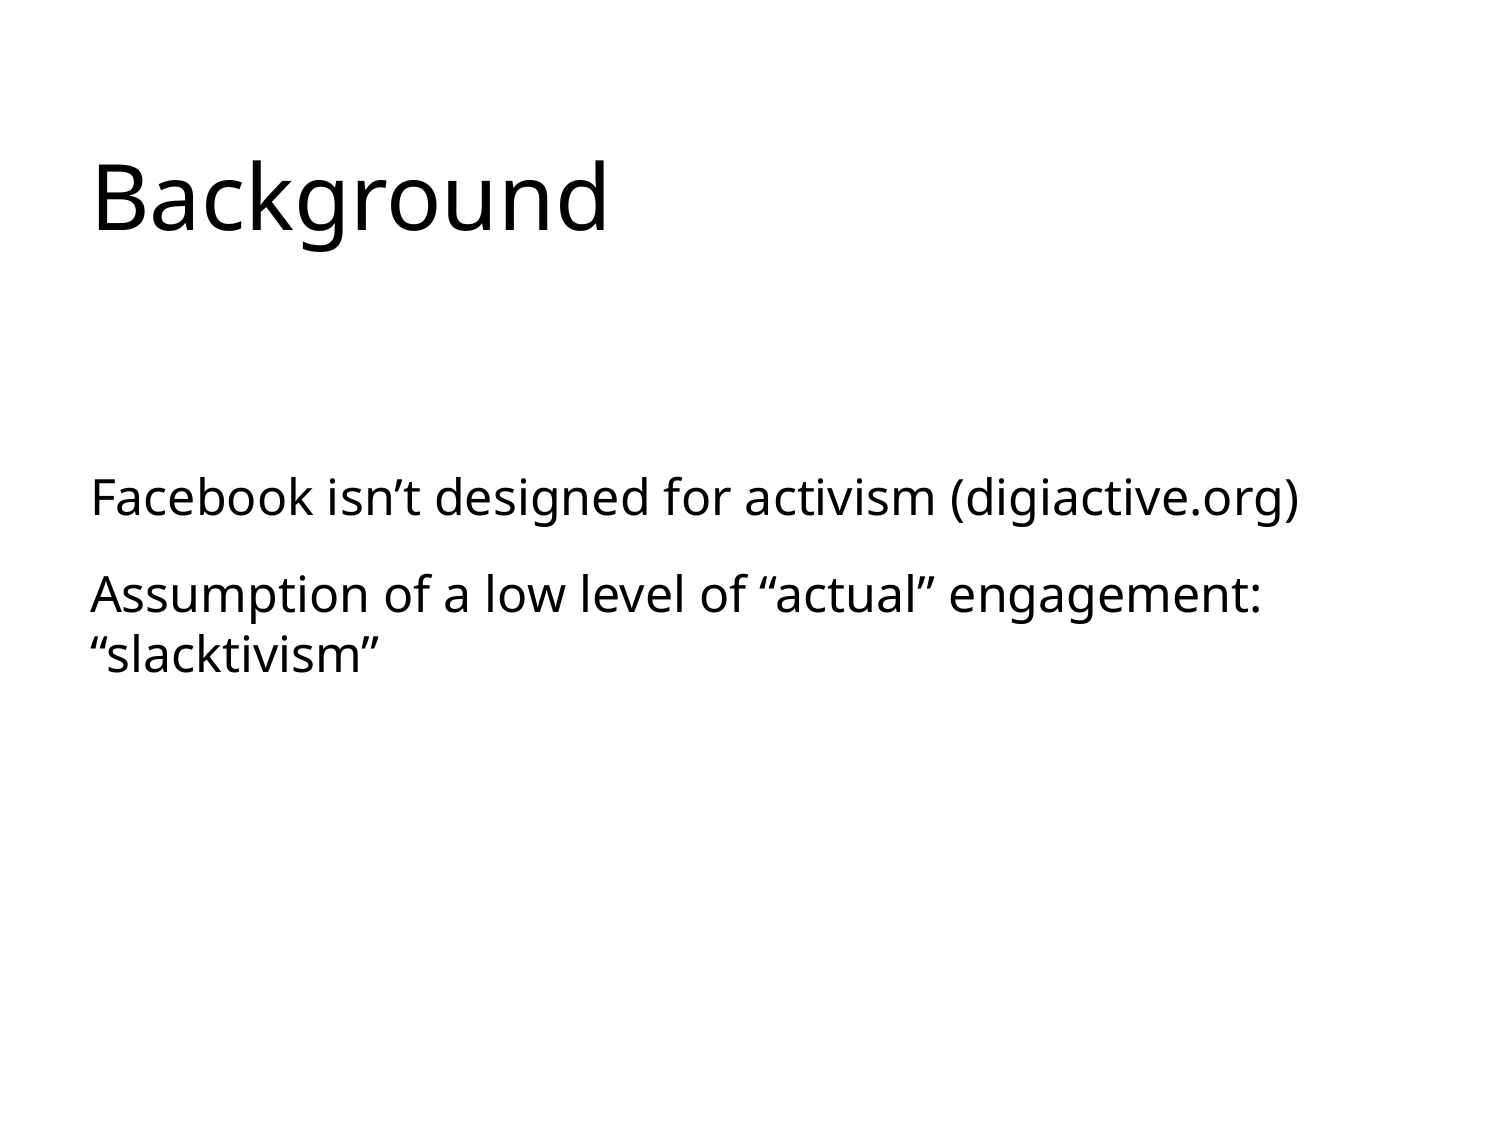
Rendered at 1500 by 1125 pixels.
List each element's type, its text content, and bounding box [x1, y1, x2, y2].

list Facebook isn’t designed for activism (digiactive.org) Assumption of a low level of “actual” engagement: “slacktivism” [75, 457, 1425, 825]
title Background [75, 99, 1425, 288]
